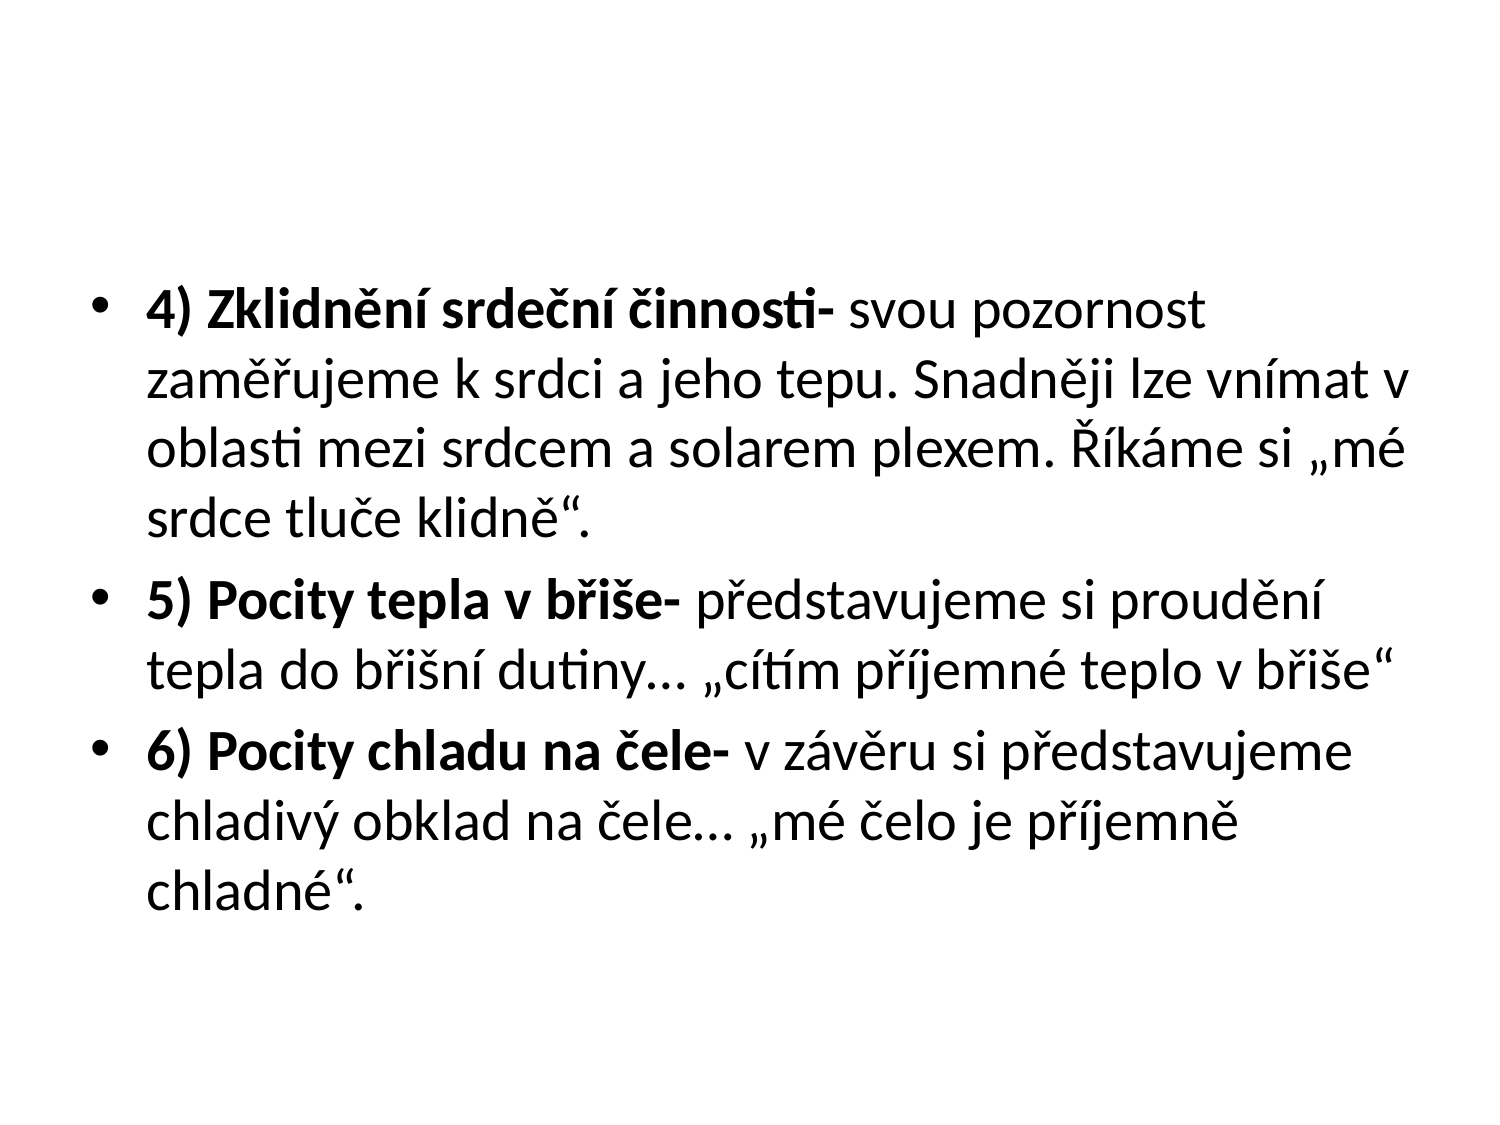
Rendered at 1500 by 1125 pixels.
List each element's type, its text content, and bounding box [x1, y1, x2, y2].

list 4) Zklidnění srdeční činnosti- svou pozornost zaměřujeme k srdci a jeho tepu. Snadněji lze vnímat v oblasti mezi srdcem a solarem plexem. Říkáme si „mé srdce tluče klidně“. 5) Pocity tepla v břiše- představujeme si proudění tepla do břišní dutiny… „cítím příjemné teplo v břiše“ 6) Pocity chladu na čele- v závěru si představujeme chladivý obklad na čele… „mé čelo je příjemně chladné“. [75, 262, 1425, 1005]
